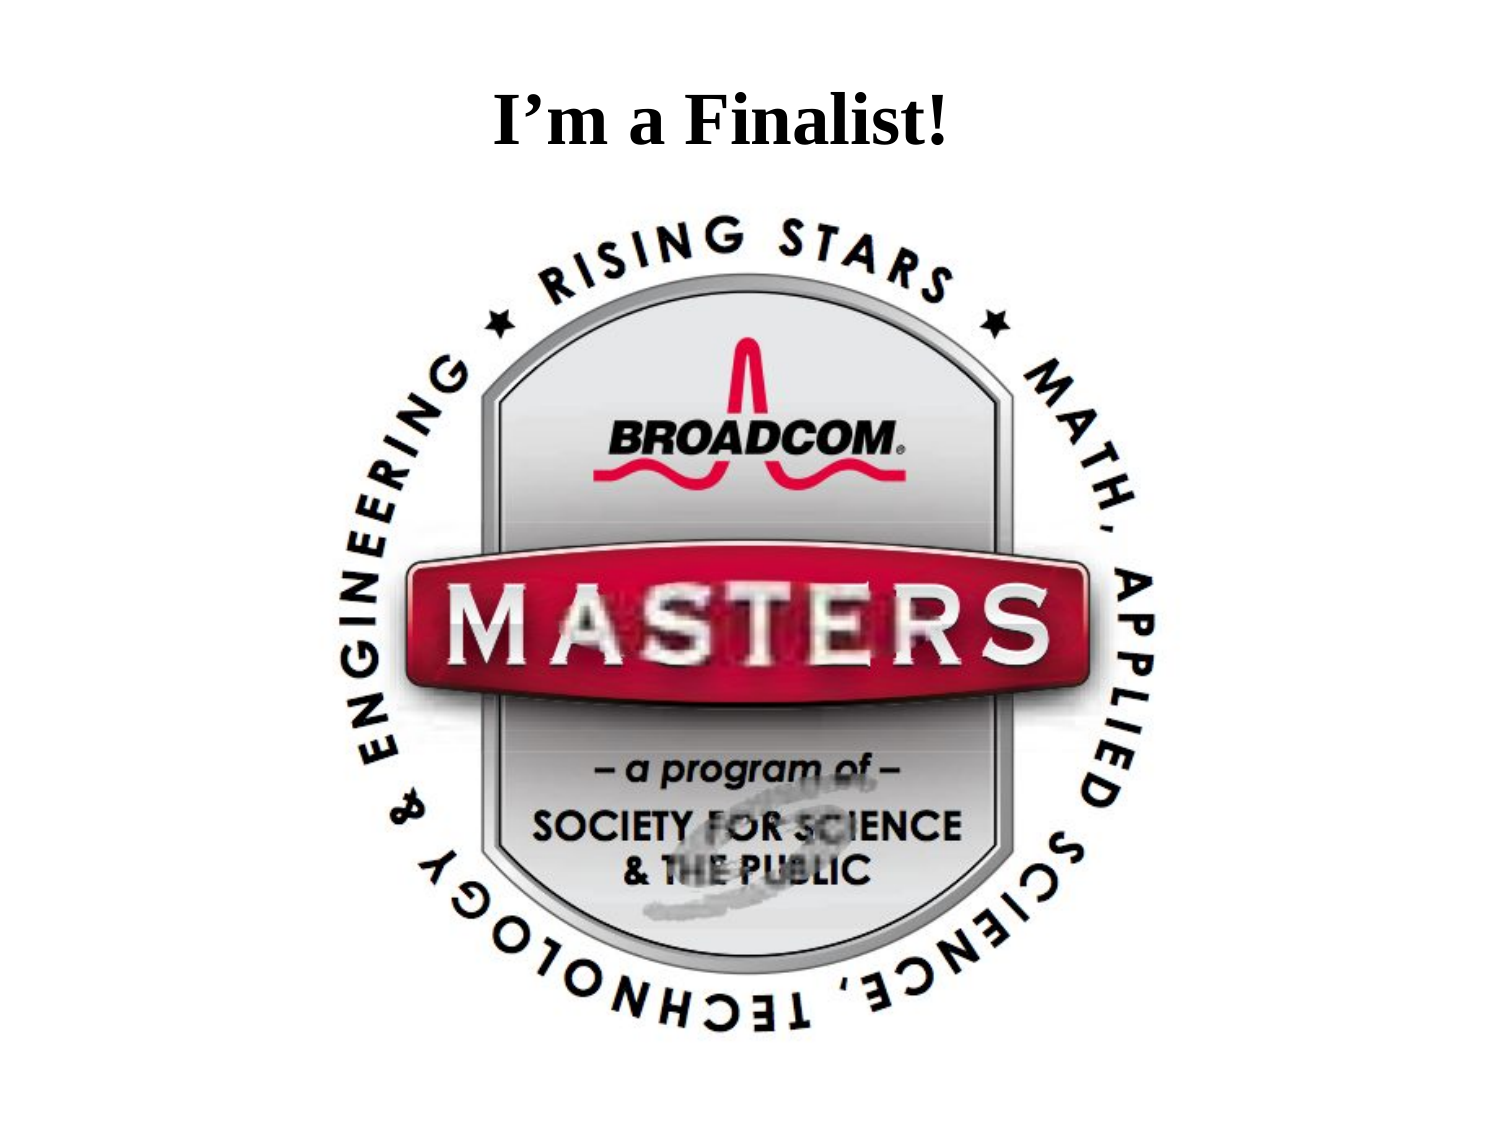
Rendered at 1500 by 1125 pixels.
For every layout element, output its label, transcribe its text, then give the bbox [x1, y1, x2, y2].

text_box I’m a Finalist! [74, 62, 1425, 168]
picture [294, 155, 1206, 1113]
